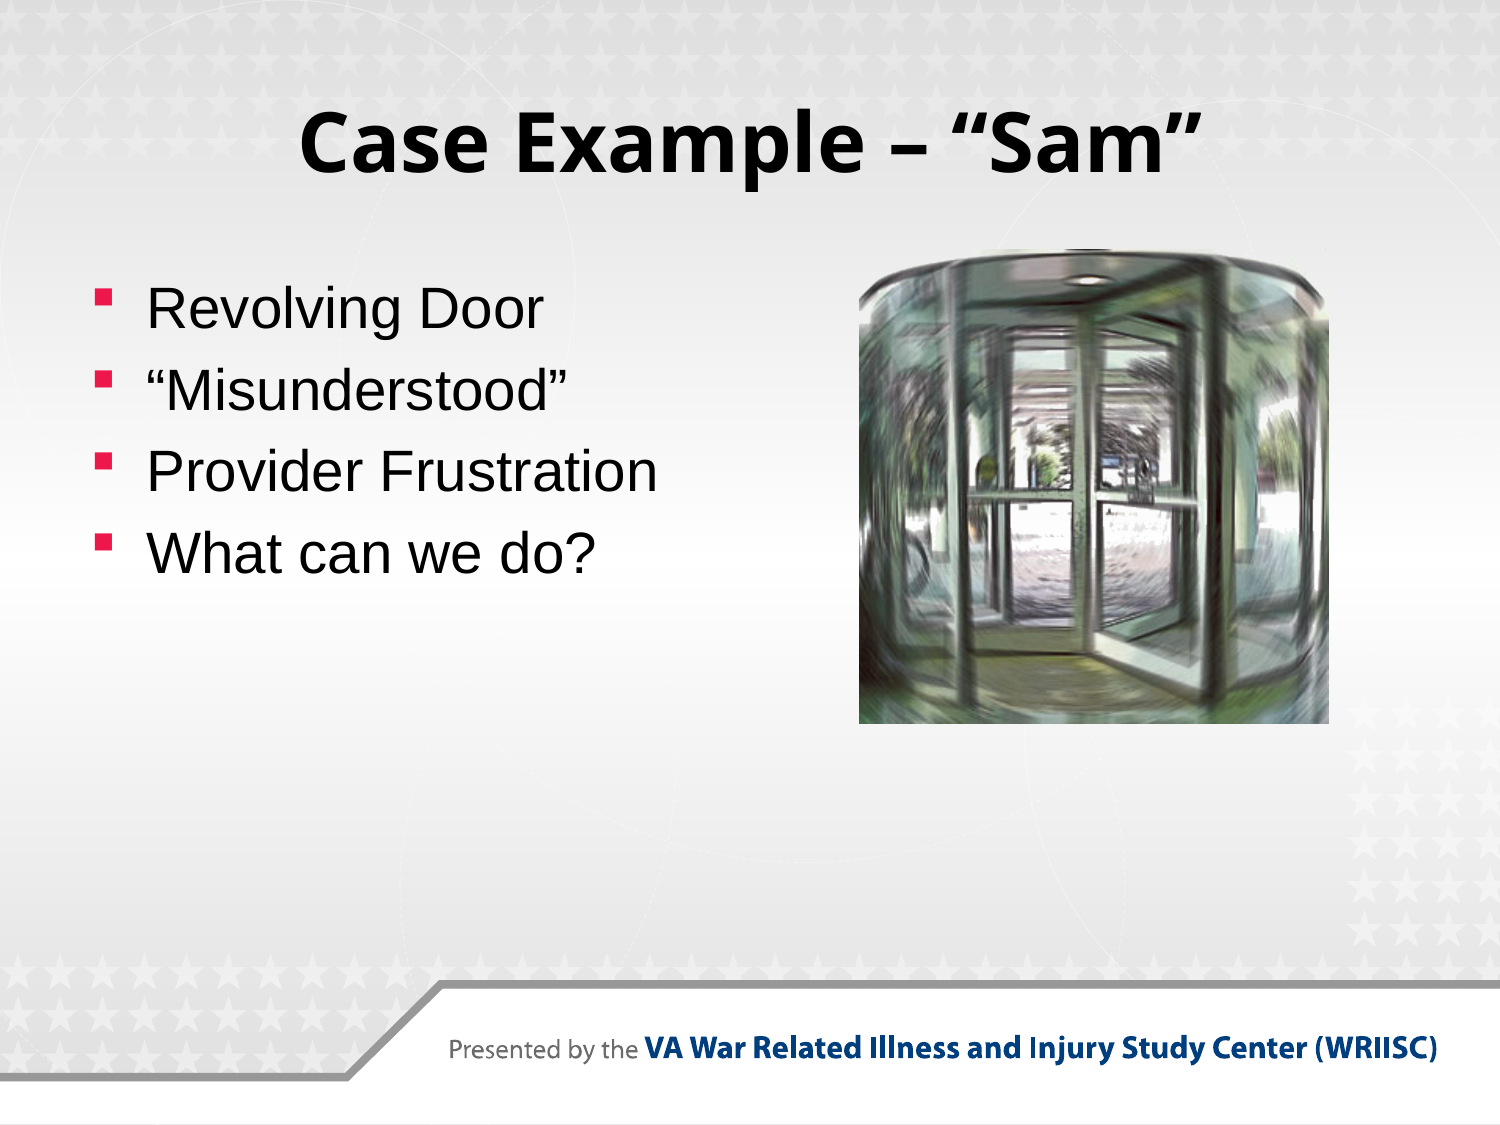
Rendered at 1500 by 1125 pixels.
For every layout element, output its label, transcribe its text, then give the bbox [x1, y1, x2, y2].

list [859, 249, 1329, 724]
list Revolving Door “Misunderstood” Provider Frustration What can we do? [74, 262, 738, 1006]
title Case Example – “Sam” [74, 44, 1426, 233]
